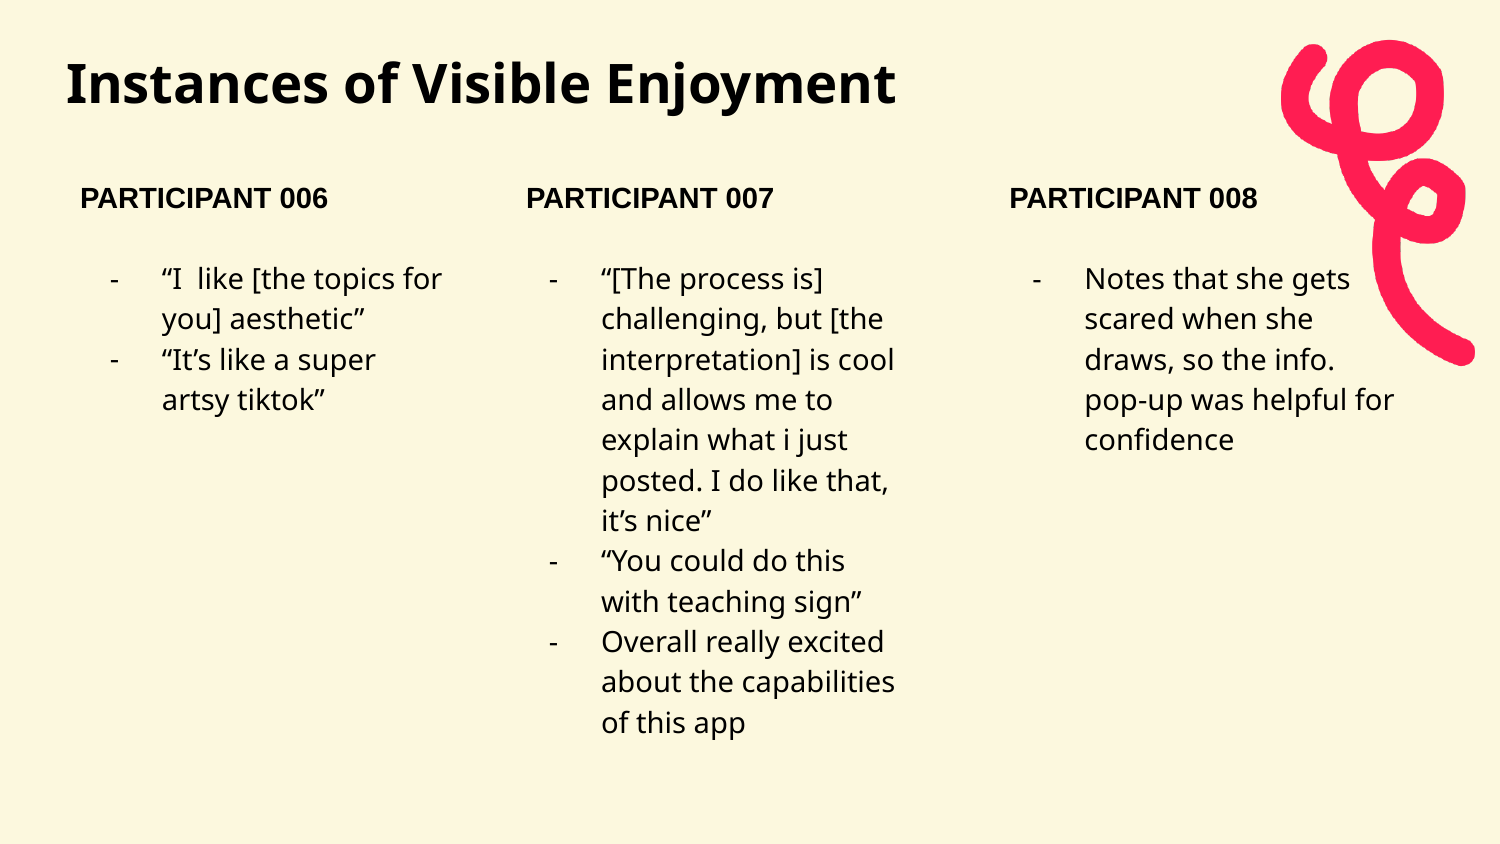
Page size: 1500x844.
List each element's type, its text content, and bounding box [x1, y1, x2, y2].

list Notes that she gets scared when she draws, so the info. pop-up was helpful for confidence [994, 240, 1421, 710]
list “I like [the topics for you] aesthetic” “It’s like a super artsy tiktok” [71, 240, 462, 689]
list PARTICIPANT 007 [511, 159, 814, 240]
title Instances of Visible Enjoyment [51, 34, 1449, 129]
list PARTICIPANT 006 [65, 159, 368, 253]
list “[The process is] challenging, but [the interpretation] is cool and allows me to explain what i just posted. I do like that, it’s nice” “You could do this with teaching sign” Overall really excited about the capabilities of this app [511, 240, 920, 798]
picture [1262, 36, 1476, 371]
list PARTICIPANT 008 [994, 159, 1257, 240]
